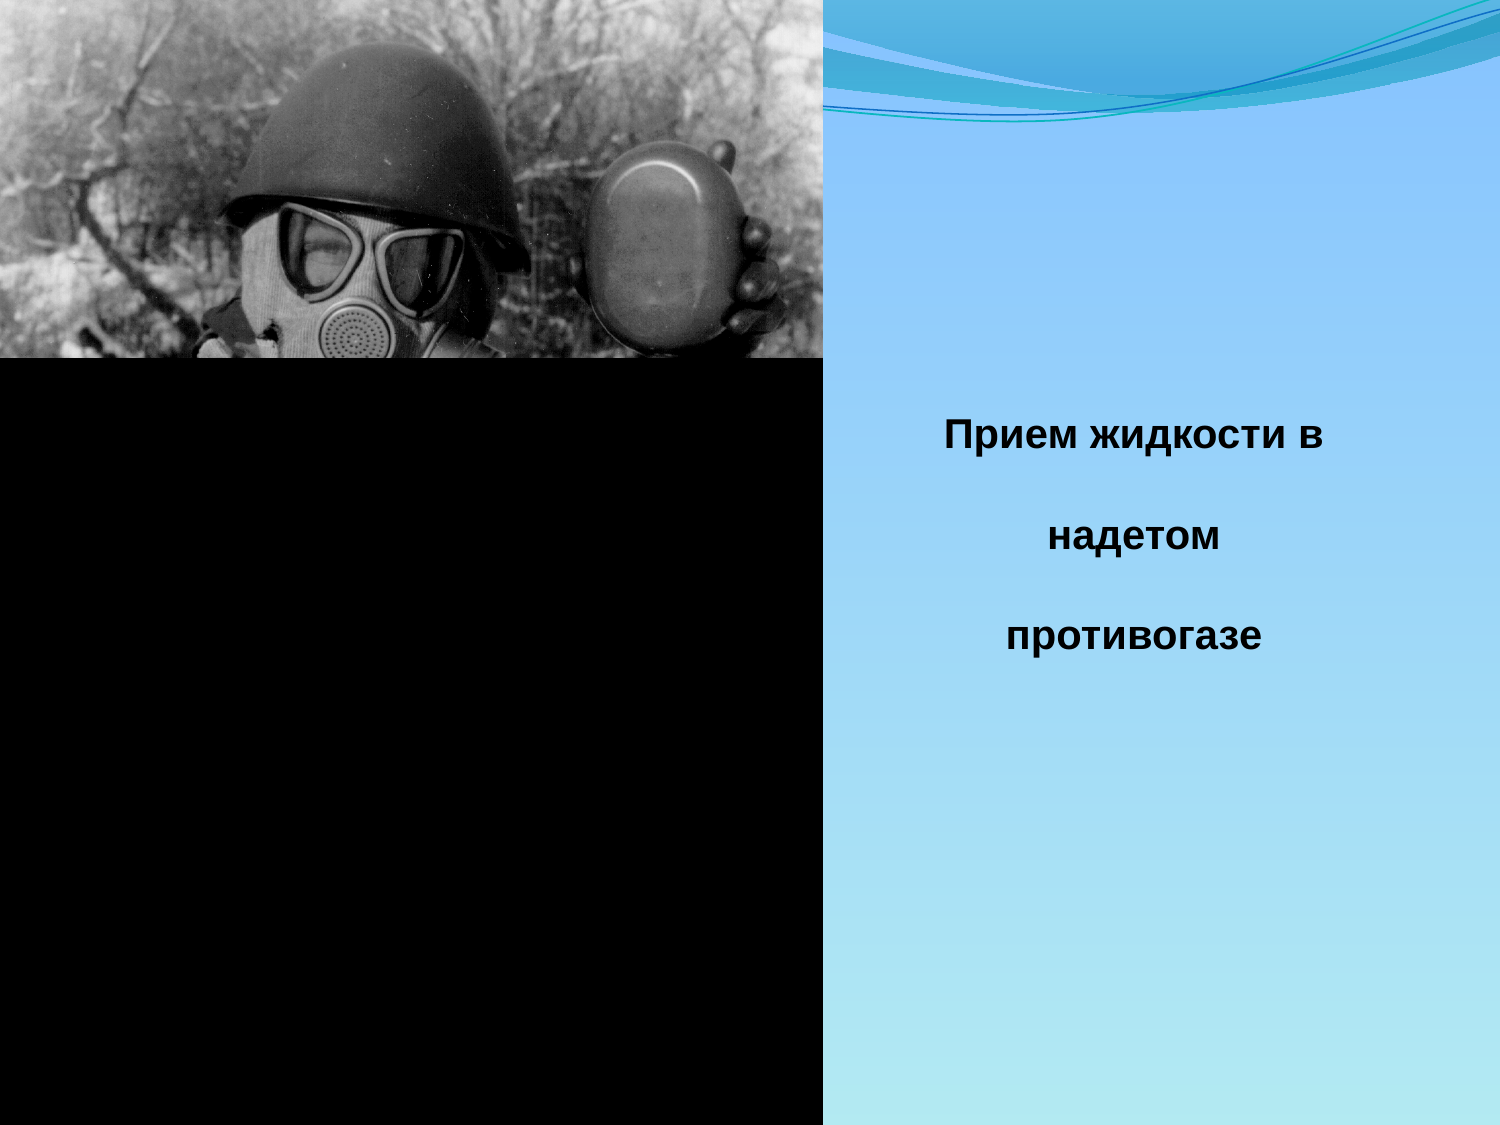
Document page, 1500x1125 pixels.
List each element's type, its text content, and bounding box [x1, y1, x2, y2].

text_box Прием жидкости в надетом противогазе [915, 349, 1353, 665]
picture [0, 0, 824, 1125]
